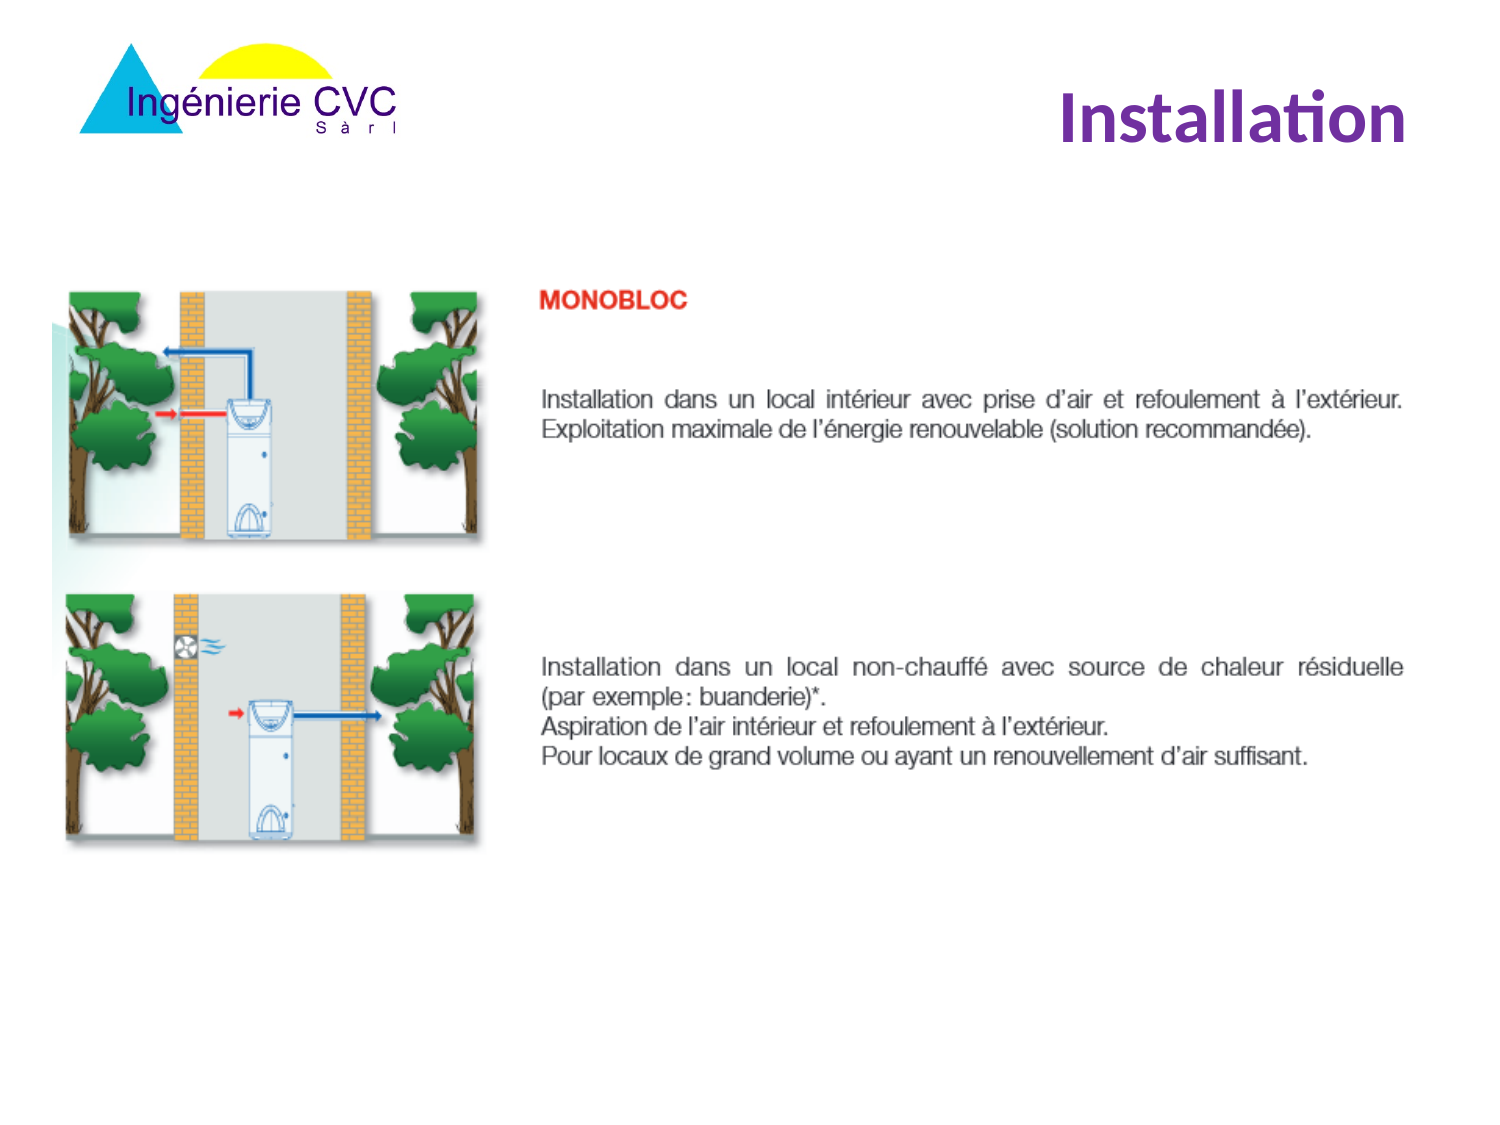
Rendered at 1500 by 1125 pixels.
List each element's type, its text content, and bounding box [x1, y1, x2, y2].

picture [52, 266, 1448, 859]
picture [76, 40, 401, 138]
title Installation [73, 19, 1423, 207]
